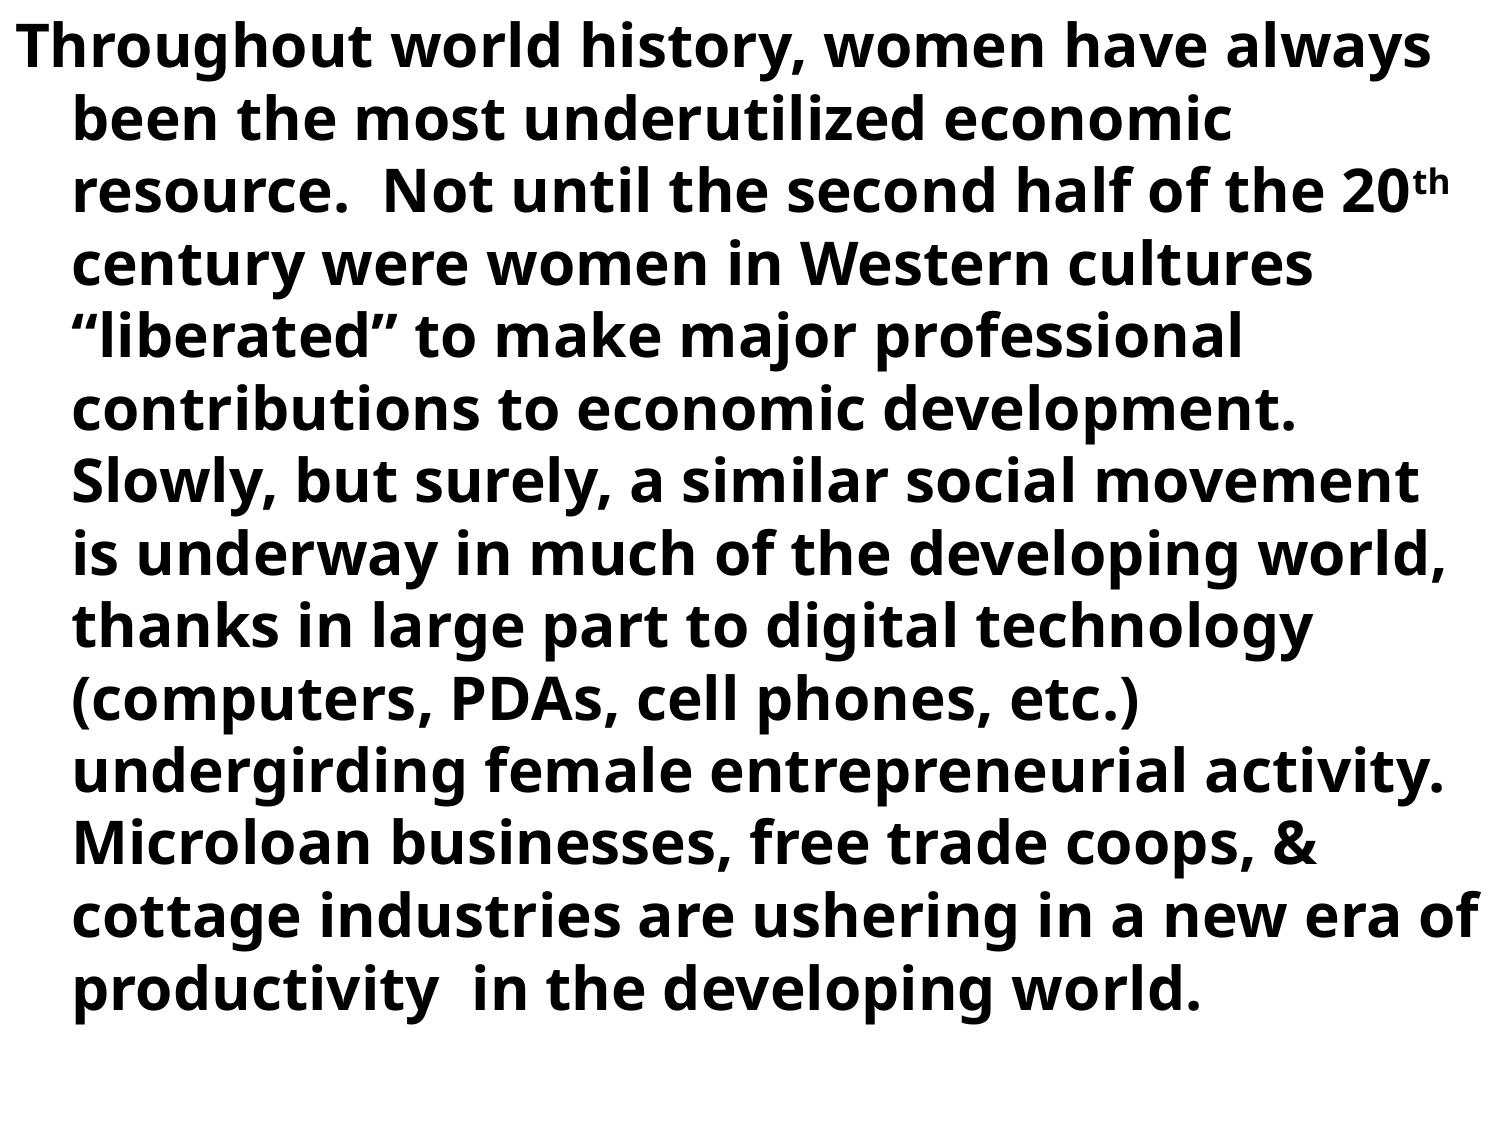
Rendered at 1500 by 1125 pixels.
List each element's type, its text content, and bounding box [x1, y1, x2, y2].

list Throughout world history, women have always been the most underutilized economic resource. Not until the second half of the 20th century were women in Western cultures “liberated” to make major professional contributions to economic development. Slowly, but surely, a similar social movement is underway in much of the developing world, thanks in large part to digital technology (computers, PDAs, cell phones, etc.) undergirding female entrepreneurial activity. Microloan businesses, free trade coops, & cottage industries are ushering in a new era of productivity in the developing world. [0, 0, 1500, 1125]
